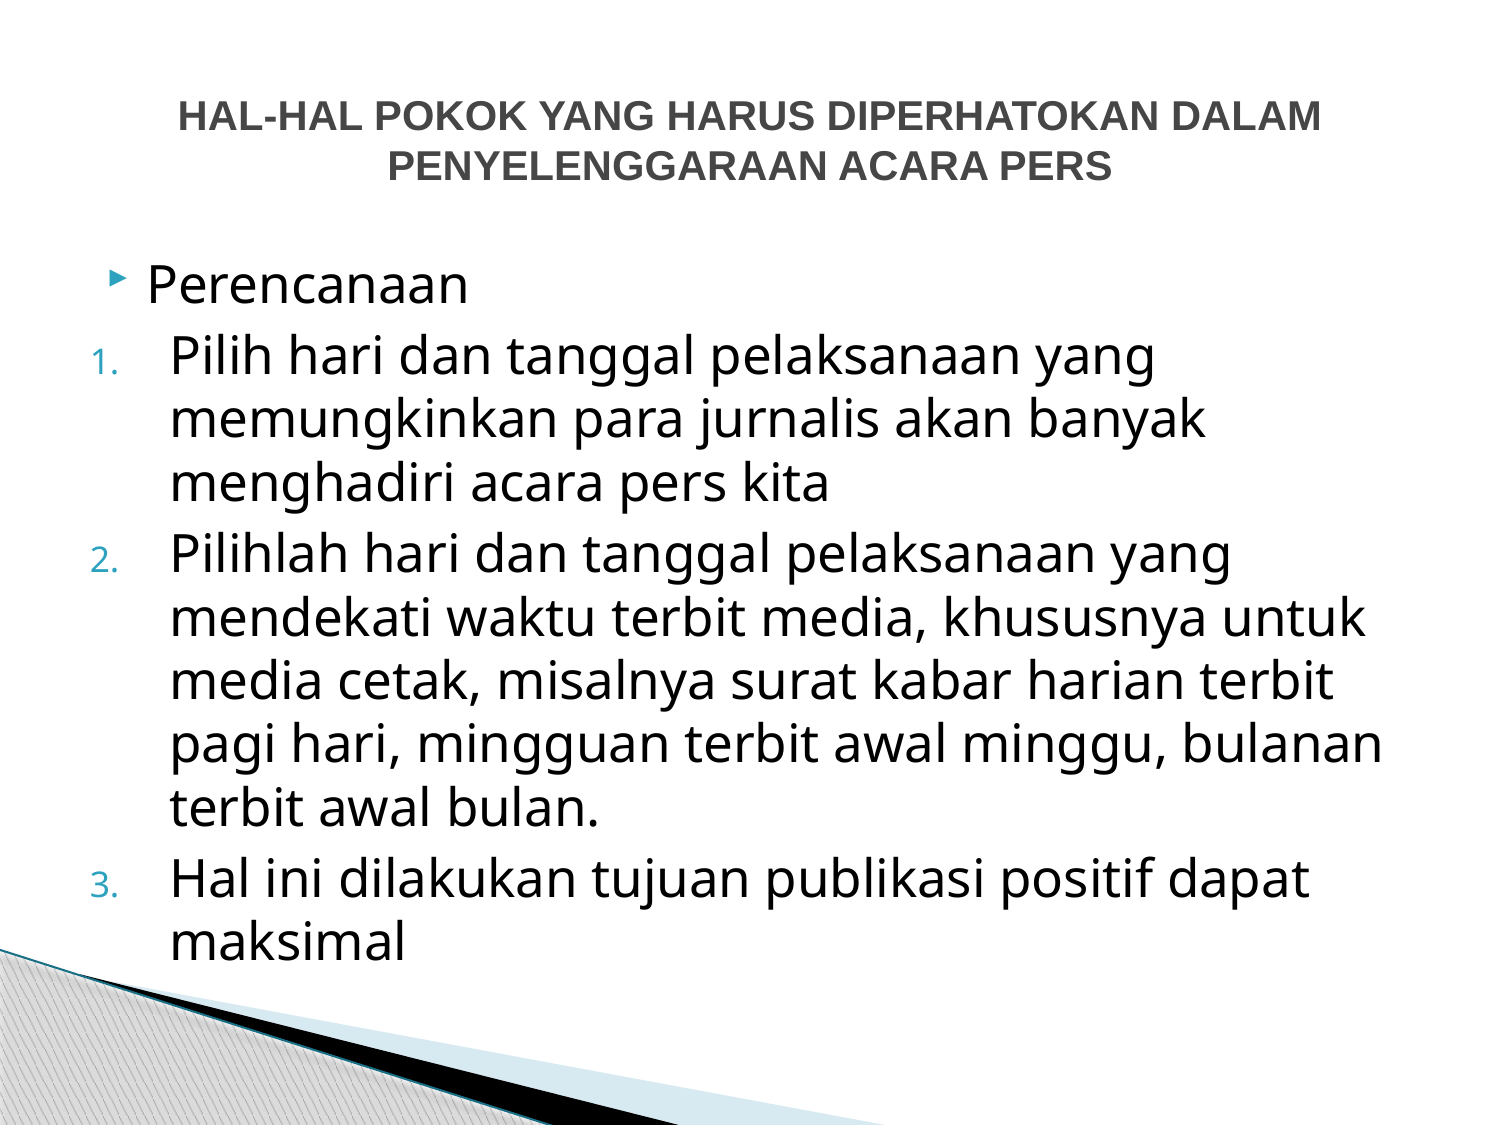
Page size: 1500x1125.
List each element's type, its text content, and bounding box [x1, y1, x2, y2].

title HAL-HAL POKOK YANG HARUS DIPERHATOKAN DALAM PENYELENGGARAAN ACARA PERS [75, 45, 1425, 233]
list Perencanaan Pilih hari dan tanggal pelaksanaan yang memungkinkan para jurnalis akan banyak menghadiri acara pers kita Pilihlah hari dan tanggal pelaksanaan yang mendekati waktu terbit media, khususnya untuk media cetak, misalnya surat kabar harian terbit pagi hari, mingguan terbit awal minggu, bulanan terbit awal bulan. Hal ini dilakukan tujuan publikasi positif dapat maksimal [75, 243, 1425, 986]
